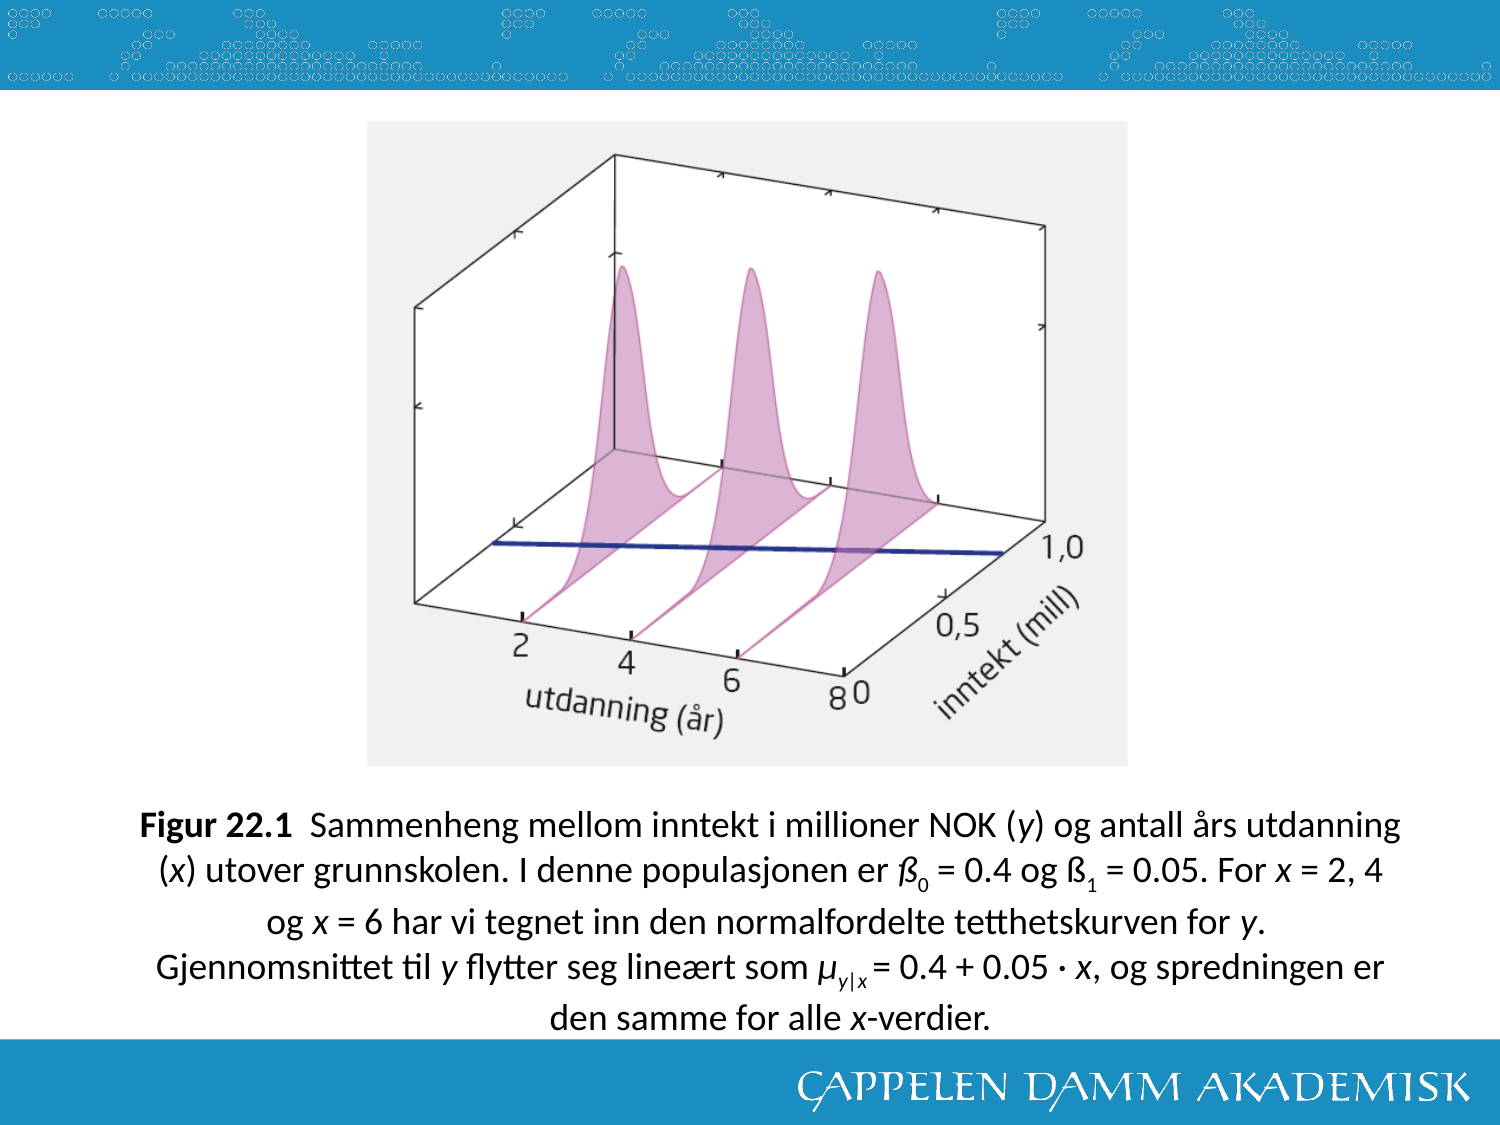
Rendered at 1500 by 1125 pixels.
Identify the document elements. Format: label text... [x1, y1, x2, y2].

picture [502, 9, 996, 81]
picture [797, 1070, 1471, 1113]
picture [367, 119, 1131, 769]
picture [997, 9, 1491, 81]
text_box Figur 22.1 Sammenheng mellom inntekt i millioner NOK (y) og antall års utdanning (x) utover grunn­skolen. I denne populasjonen er ß0 = 0.4 og ß1 = 0.05. For x = 2, 4 og x = 6 har vi tegnet inn den normalfordelte tetthetskurven for y. Gjennomsnittet til y flytter seg lineært som µy|x = 0.4 + 0.05 · x, og spredningen er den samme for alle x-verdier. [121, 793, 1420, 1046]
picture [8, 9, 501, 81]
